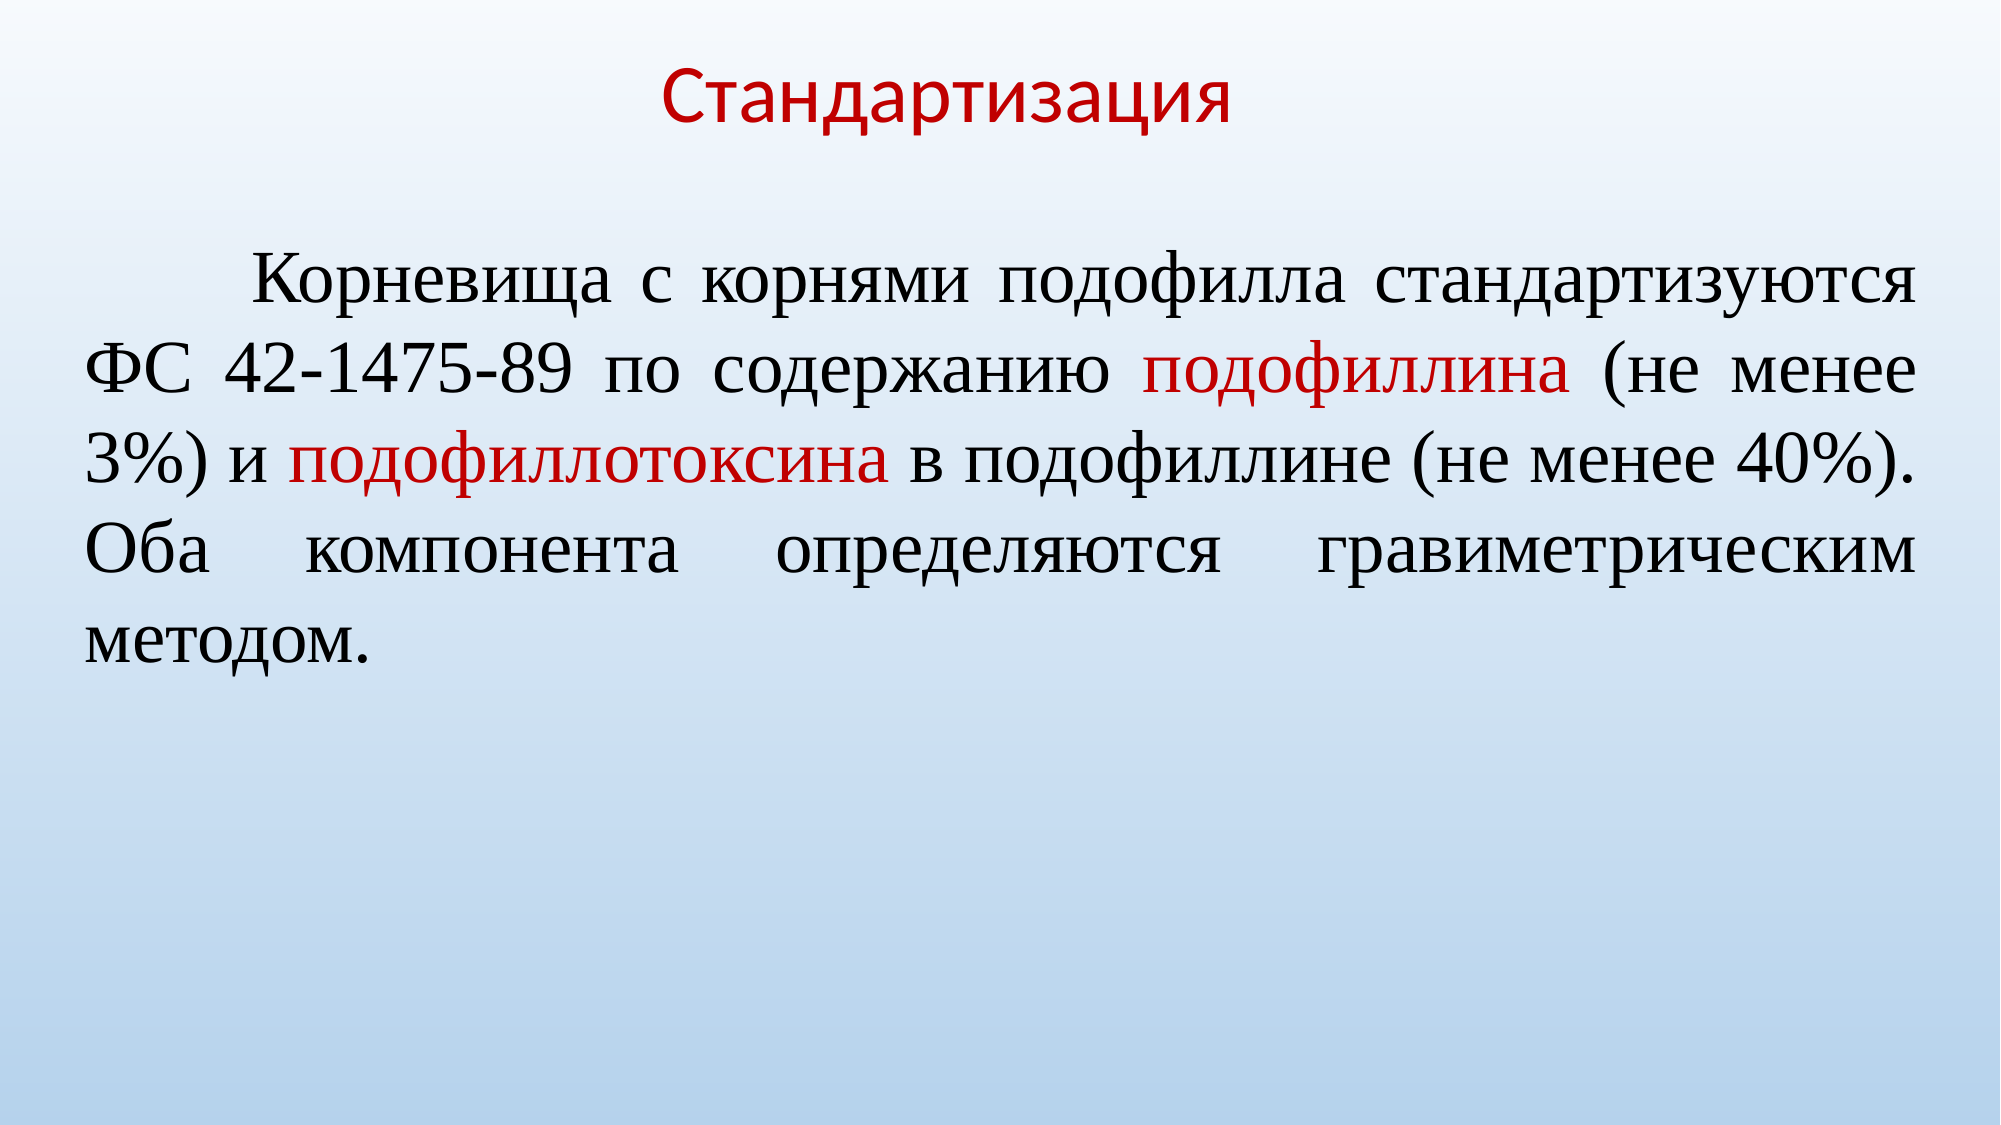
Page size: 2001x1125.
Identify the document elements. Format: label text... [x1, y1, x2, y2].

text_box Стандартизация [646, 32, 1250, 147]
text_box Корневища c корнями подофилла стандартизуются ФС 42-1475-89 по содержанию подофиллина (не менее 3%) и подофиллотоксина в подофиллине (не менее 40%). Оба компонента определяются гравиметрическим методом. [69, 220, 1934, 685]
